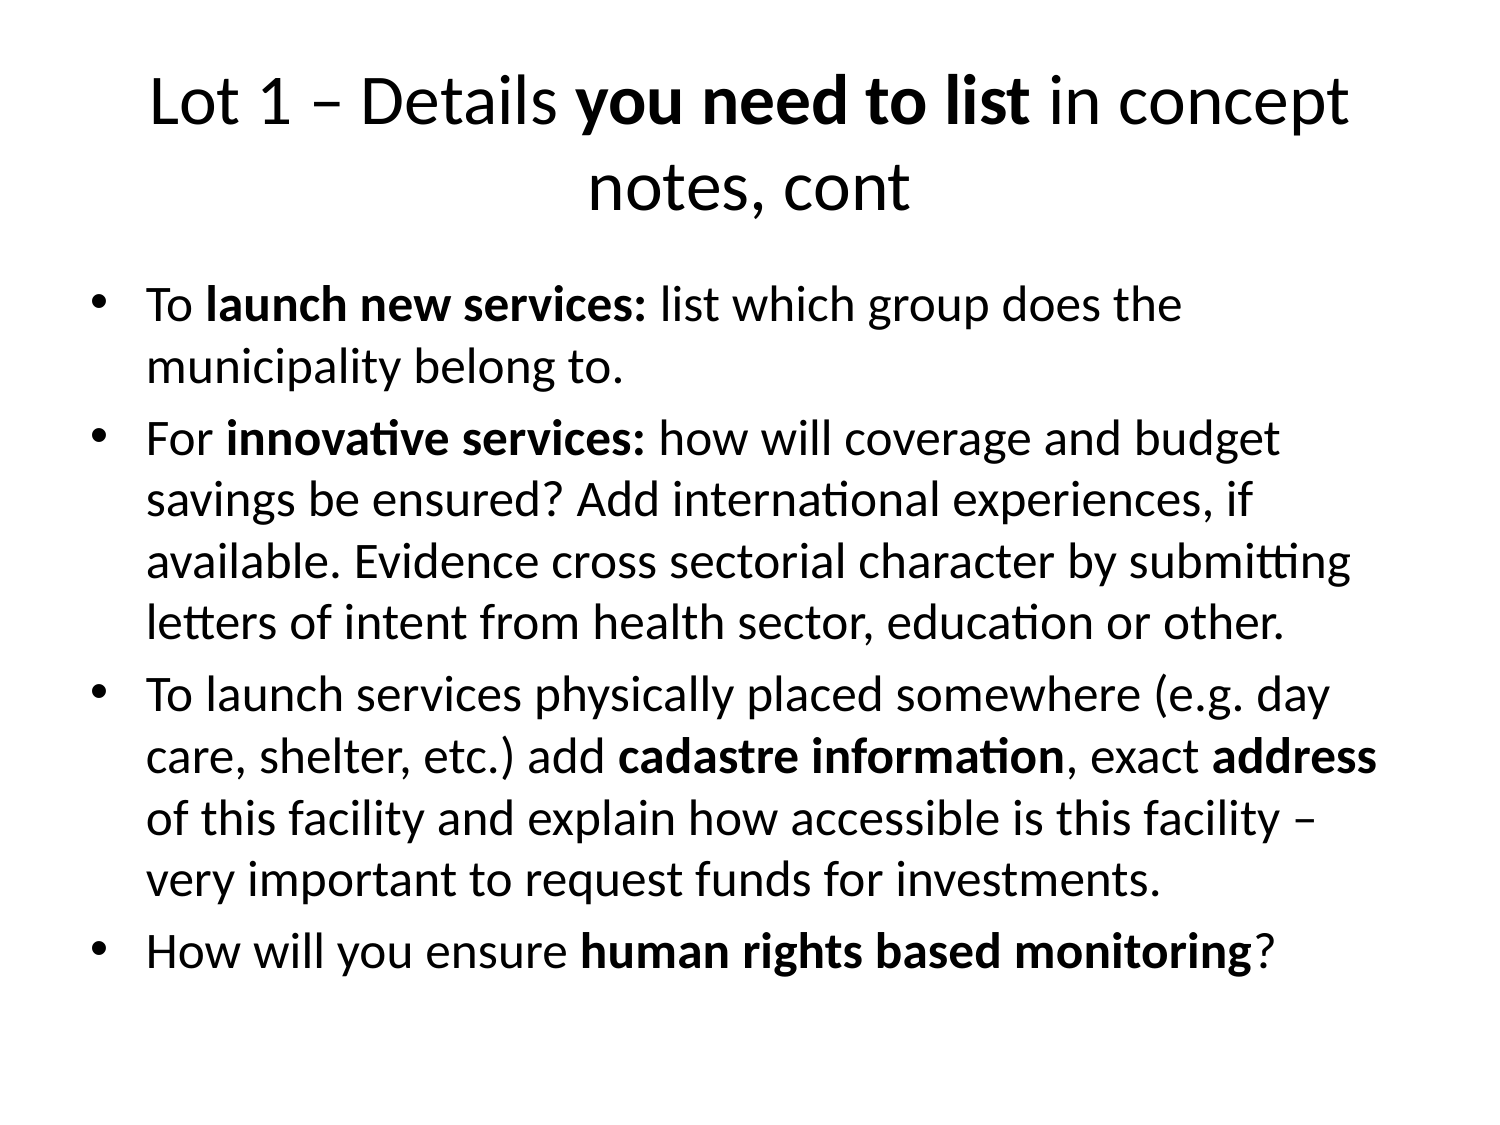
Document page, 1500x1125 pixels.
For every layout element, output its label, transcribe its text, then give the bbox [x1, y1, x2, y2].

list To launch new services: list which group does the municipality belong to. For innovative services: how will coverage and budget savings be ensured? Add international experiences, if available. Evidence cross sectorial character by submitting letters of intent from health sector, education or other. To launch services physically placed somewhere (e.g. day care, shelter, etc.) add cadastre information, exact address of this facility and explain how accessible is this facility – very important to request funds for investments. How will you ensure human rights based monitoring? [75, 262, 1425, 1005]
title Lot 1 – Details you need to list in concept notes, cont [75, 45, 1425, 233]
